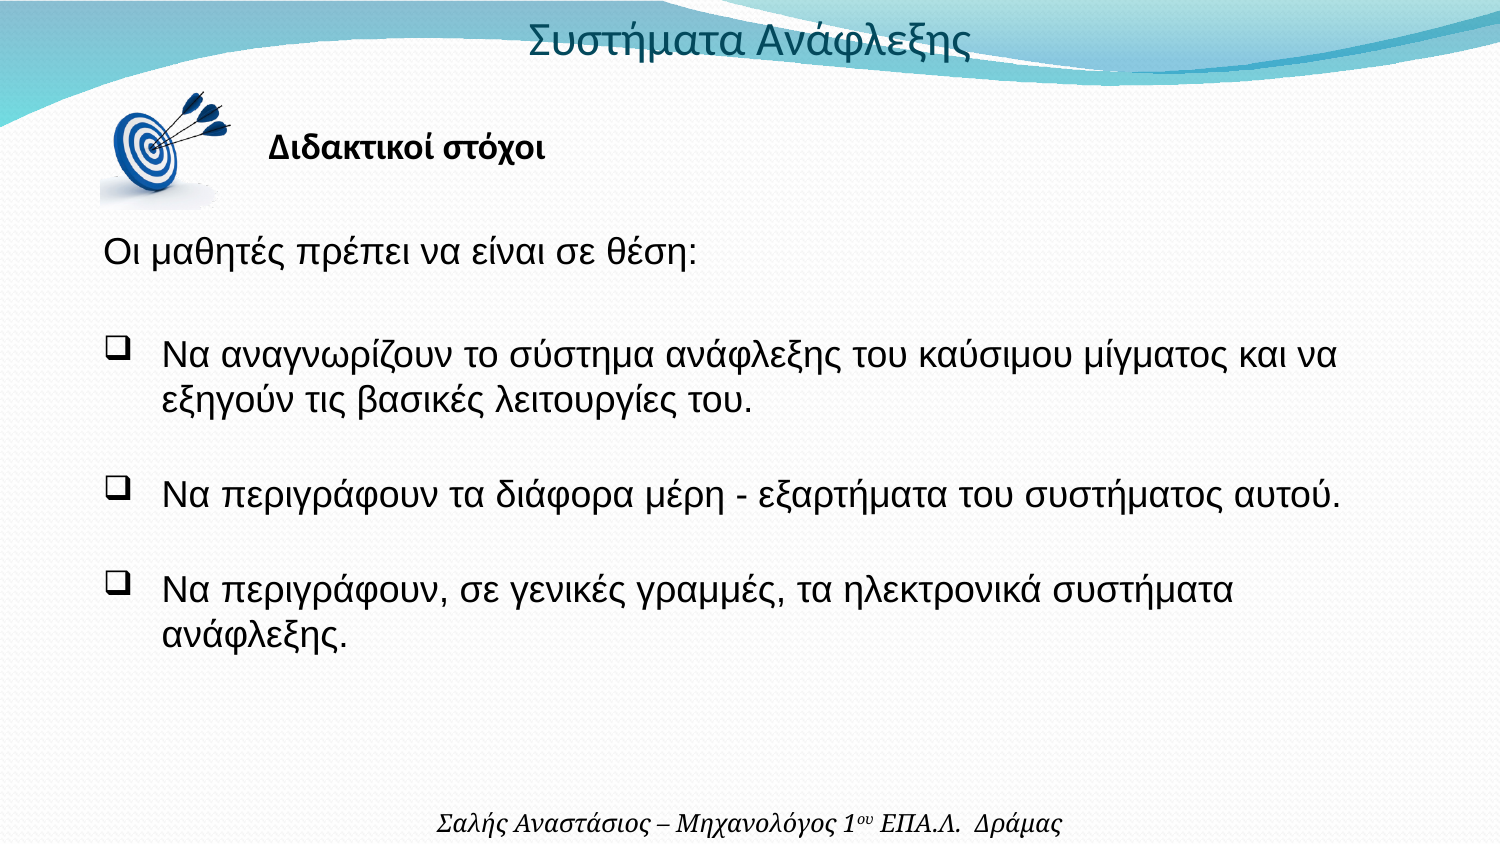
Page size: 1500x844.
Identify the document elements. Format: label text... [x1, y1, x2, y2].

text_box Οι μαθητές πρέπει να είναι σε θέση: Να αναγνωρίζουν το σύστημα ανάφλεξης του καύσιμου μίγματος και να εξηγούν τις βασικές λειτουργίες του. Να περιγράφουν τα διάφορα μέρη - εξαρτήματα του συστήματος αυτού. Να περιγράφουν, σε γενικές γραμμές, τα ηλεκτρονικά συστήματα ανάφλεξης. [88, 219, 1447, 663]
picture [0, 0, 1500, 844]
text_box Συστήματα Ανάφλεξης [29, 0, 1471, 73]
text_box Διδακτικοί στόχοι [253, 114, 679, 175]
